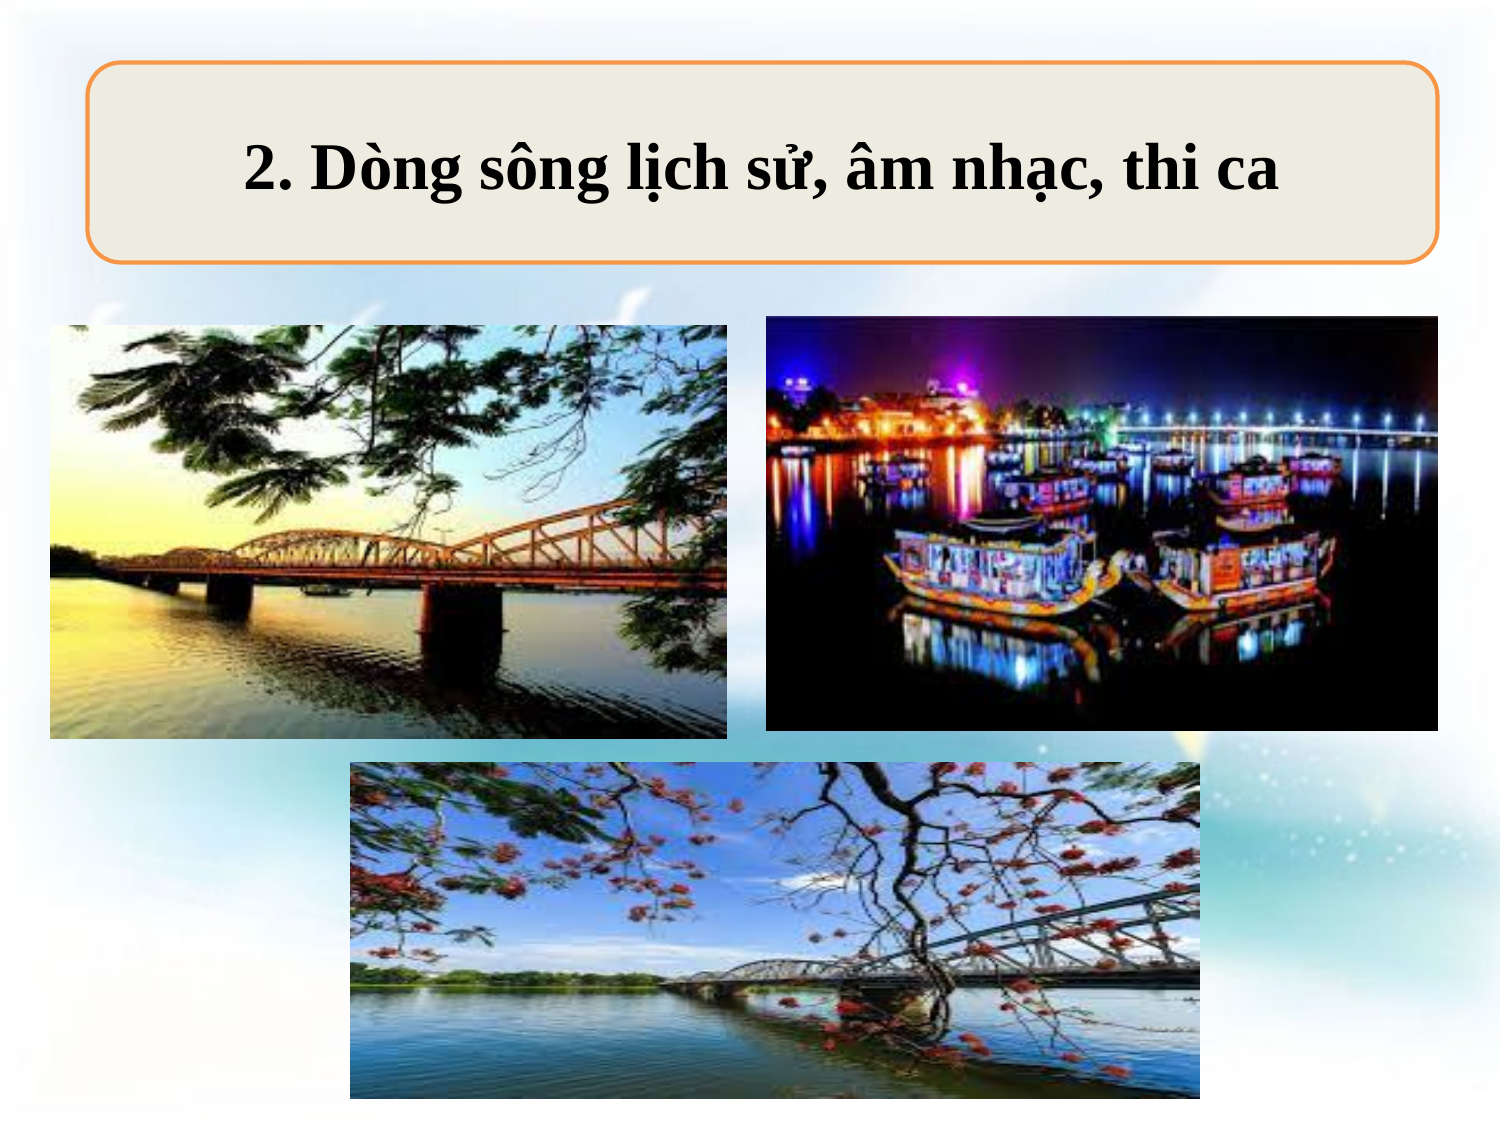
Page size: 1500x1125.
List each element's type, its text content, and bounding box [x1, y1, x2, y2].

text_box 2. Dòng sông lịch sử, âm nhạc, thi ca [85, 60, 1440, 265]
picture [0, 0, 1500, 1125]
